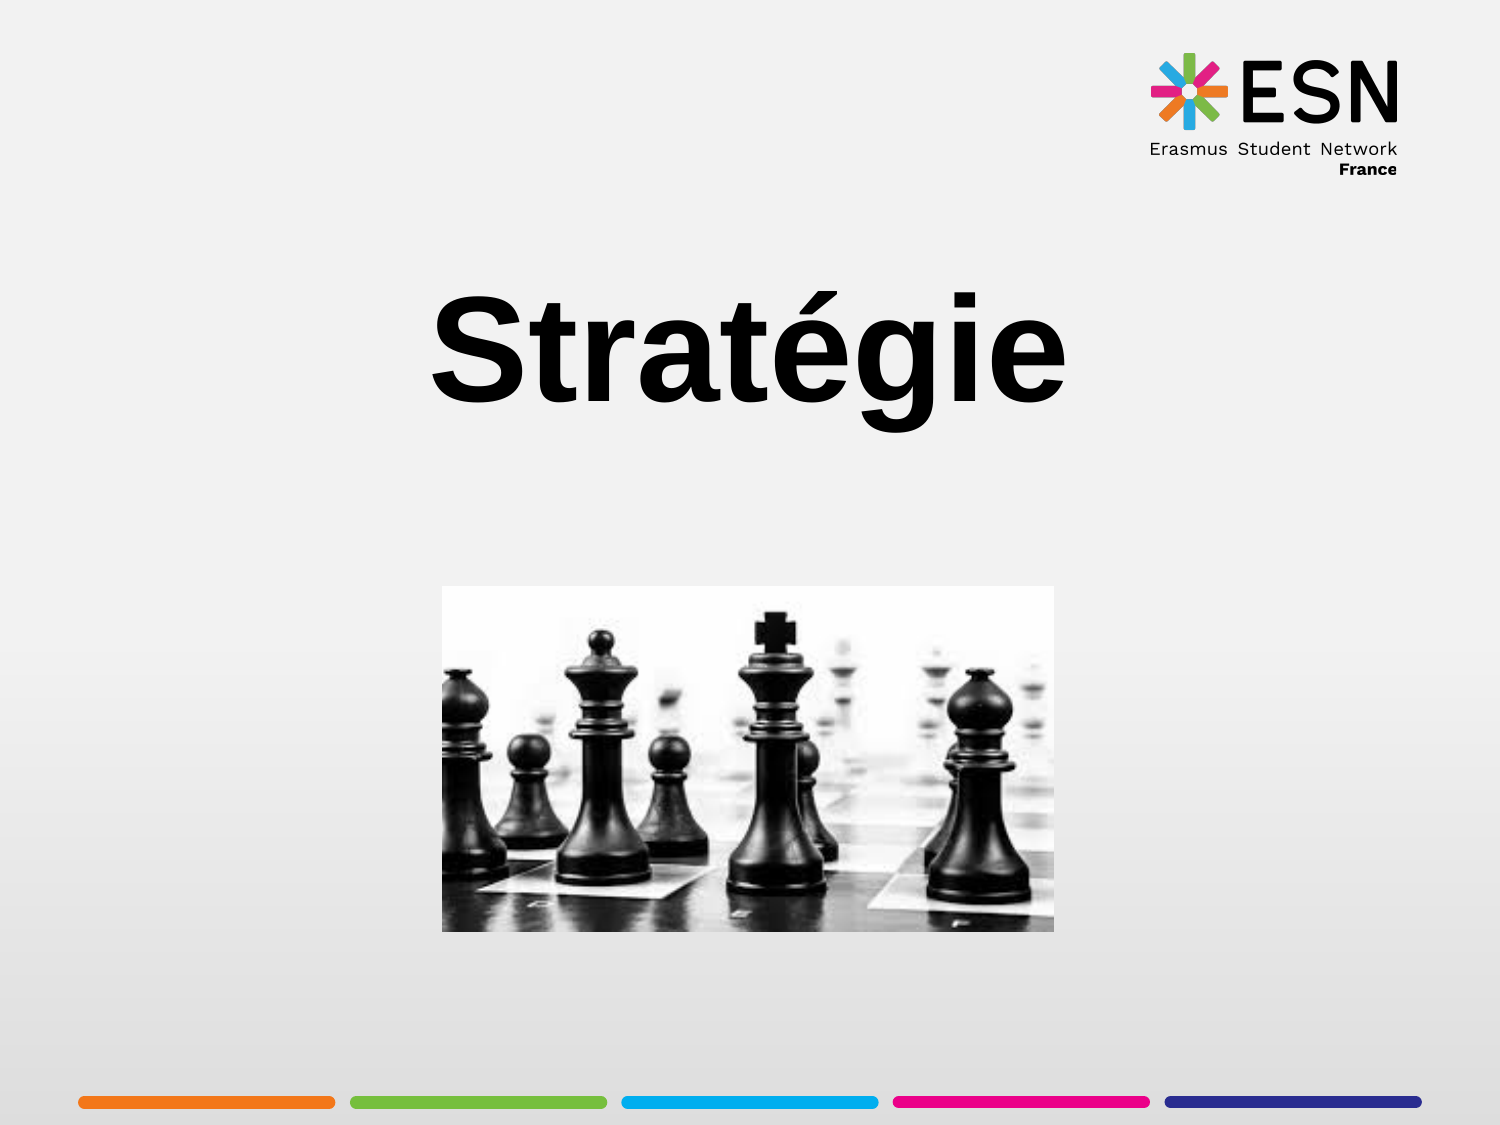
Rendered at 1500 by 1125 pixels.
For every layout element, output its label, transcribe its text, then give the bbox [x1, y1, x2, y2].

title Stratégie [102, 122, 1397, 591]
picture [442, 585, 1054, 932]
picture [1149, 160, 1397, 176]
picture [1151, 53, 1397, 122]
